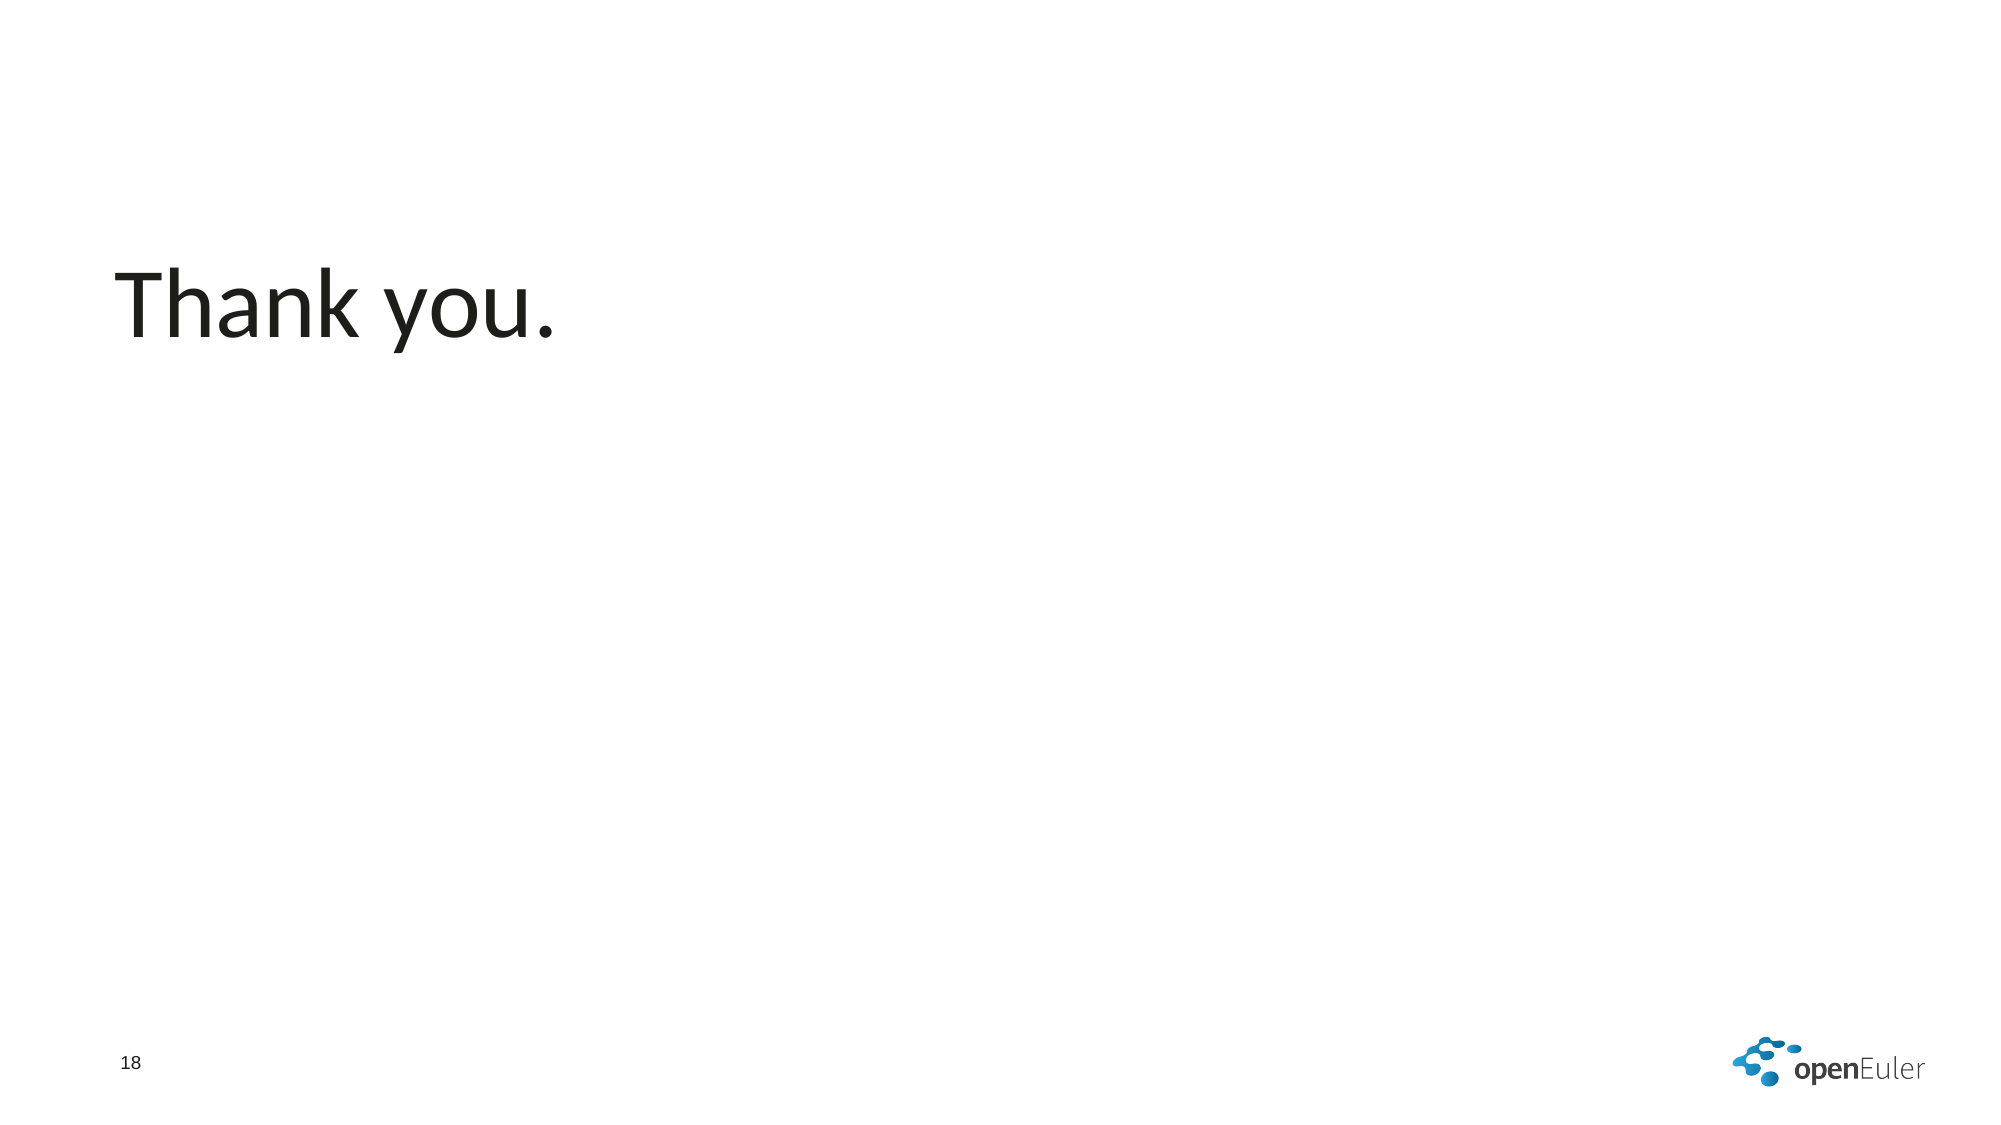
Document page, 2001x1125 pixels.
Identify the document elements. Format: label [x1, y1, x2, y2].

picture [1724, 1034, 1939, 1089]
